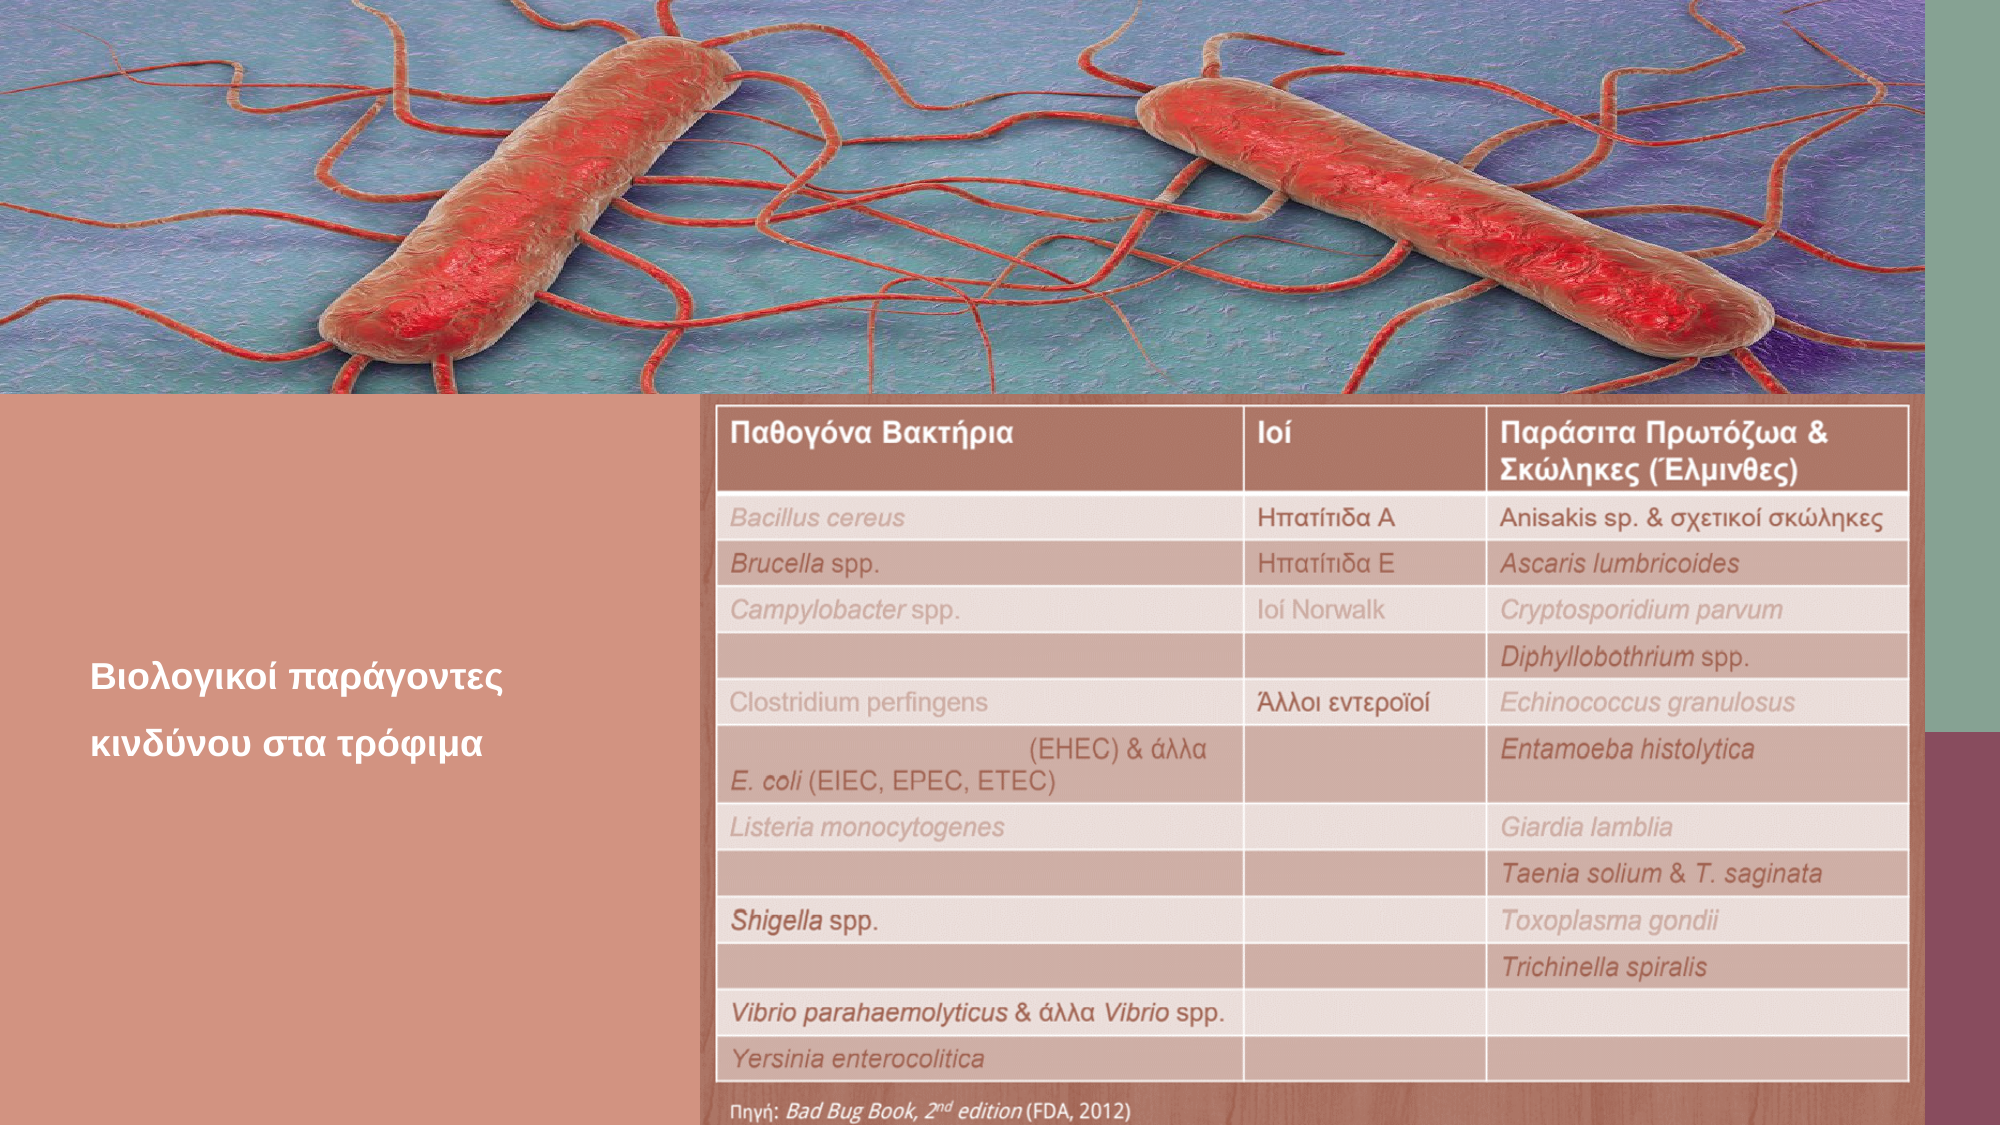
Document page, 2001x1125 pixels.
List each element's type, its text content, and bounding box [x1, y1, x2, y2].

picture [0, 0, 1925, 1125]
list Βιολογικοί παράγοντες κινδύνου στα τρόφιμα [75, 622, 644, 810]
